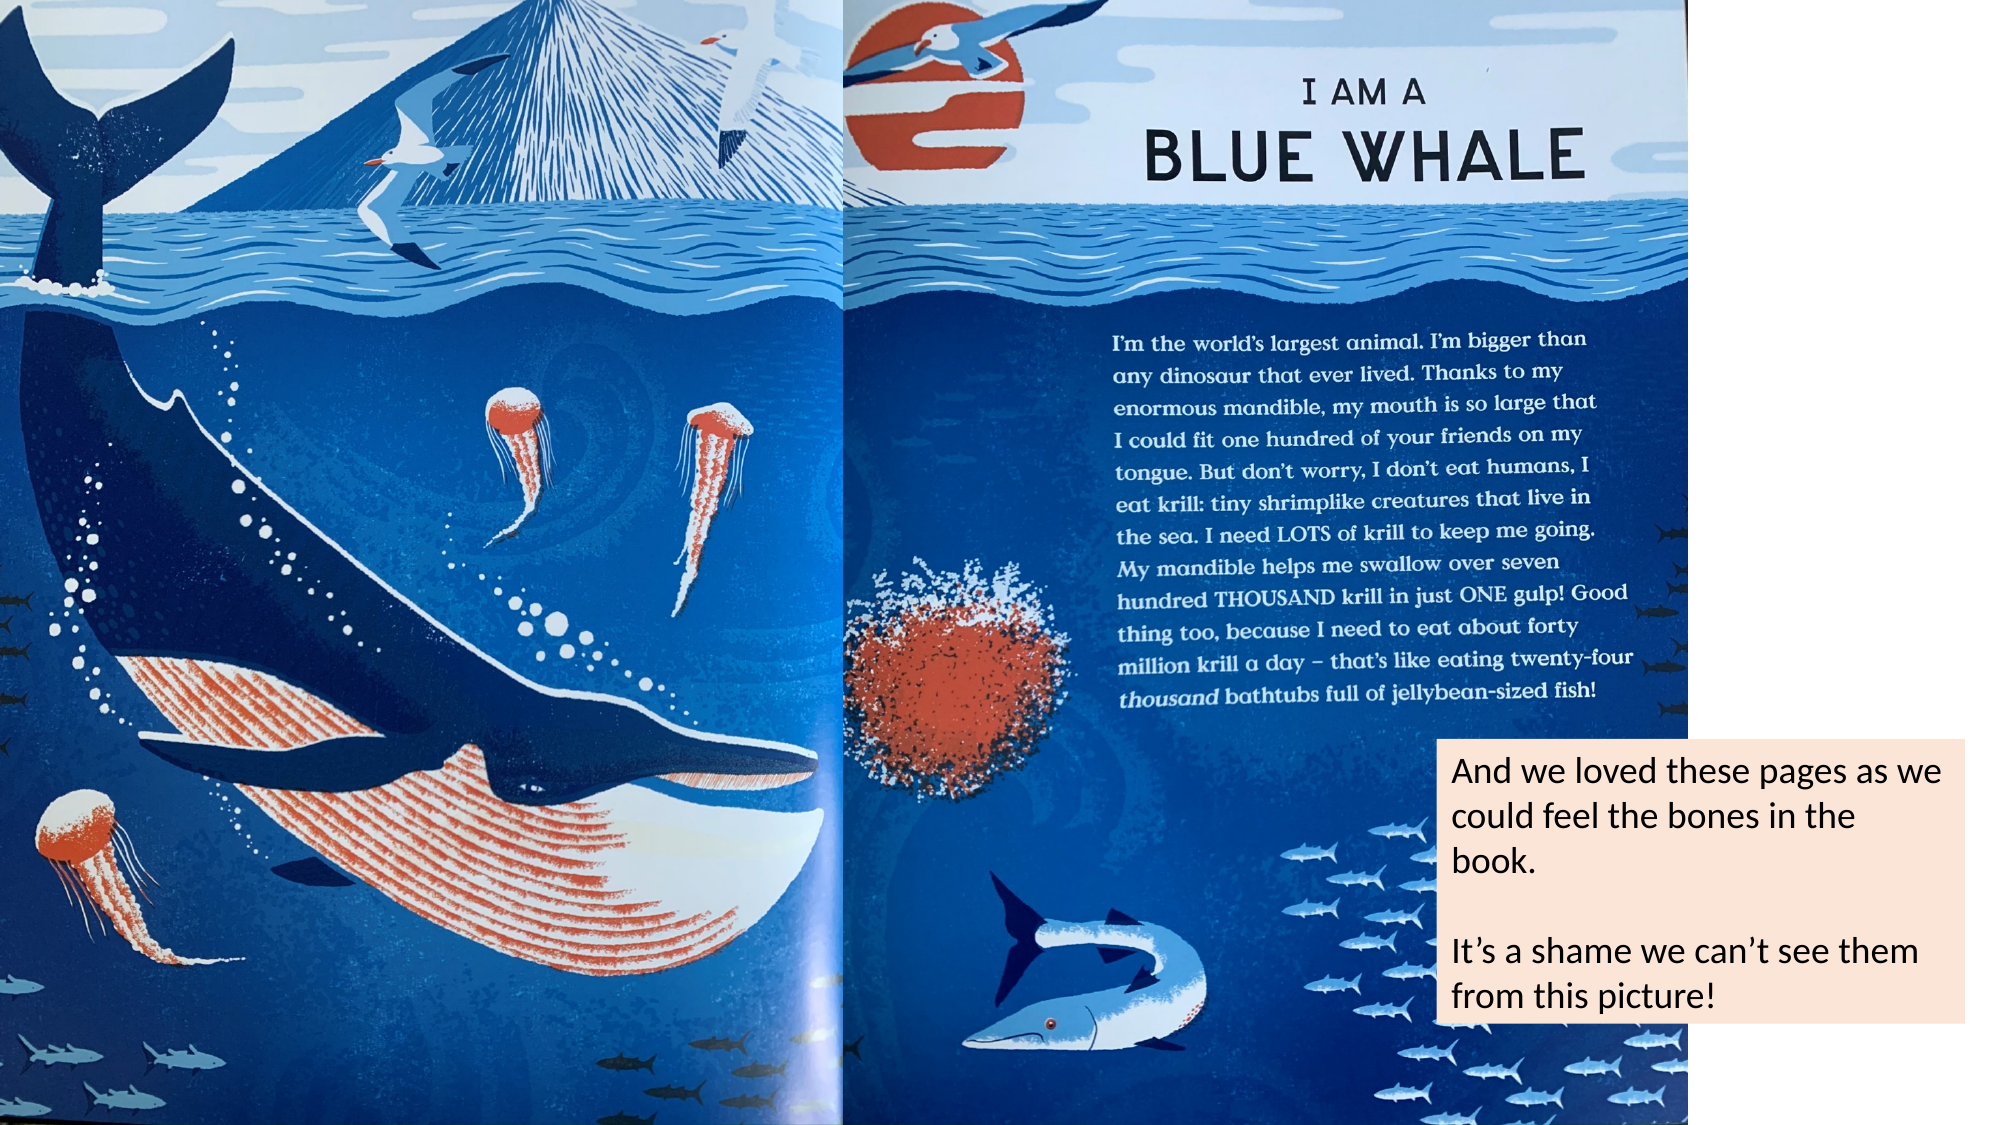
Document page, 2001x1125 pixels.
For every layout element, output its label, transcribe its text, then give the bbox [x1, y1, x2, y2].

text_box And we loved these pages as we could feel the bones in the book. It’s a shame we can’t see them from this picture! [1688, 738, 1965, 1024]
picture [0, 0, 1688, 1125]
